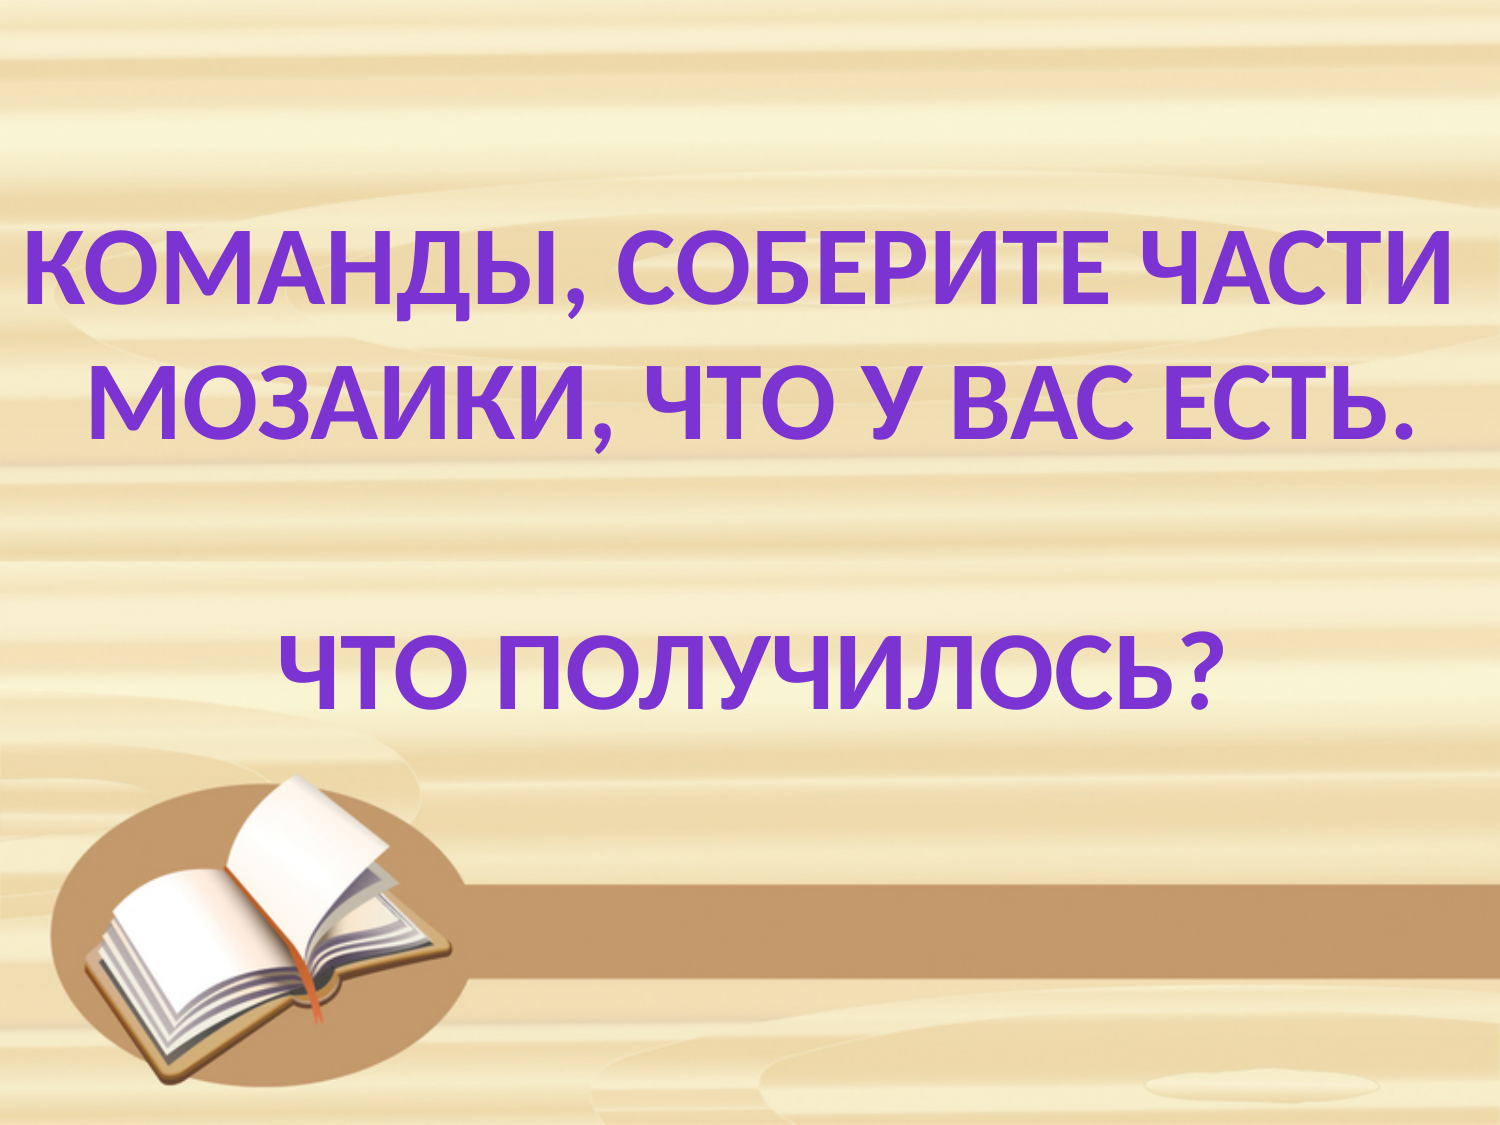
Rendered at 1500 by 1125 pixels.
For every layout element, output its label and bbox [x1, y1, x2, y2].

list [0, 0, 1500, 1125]
